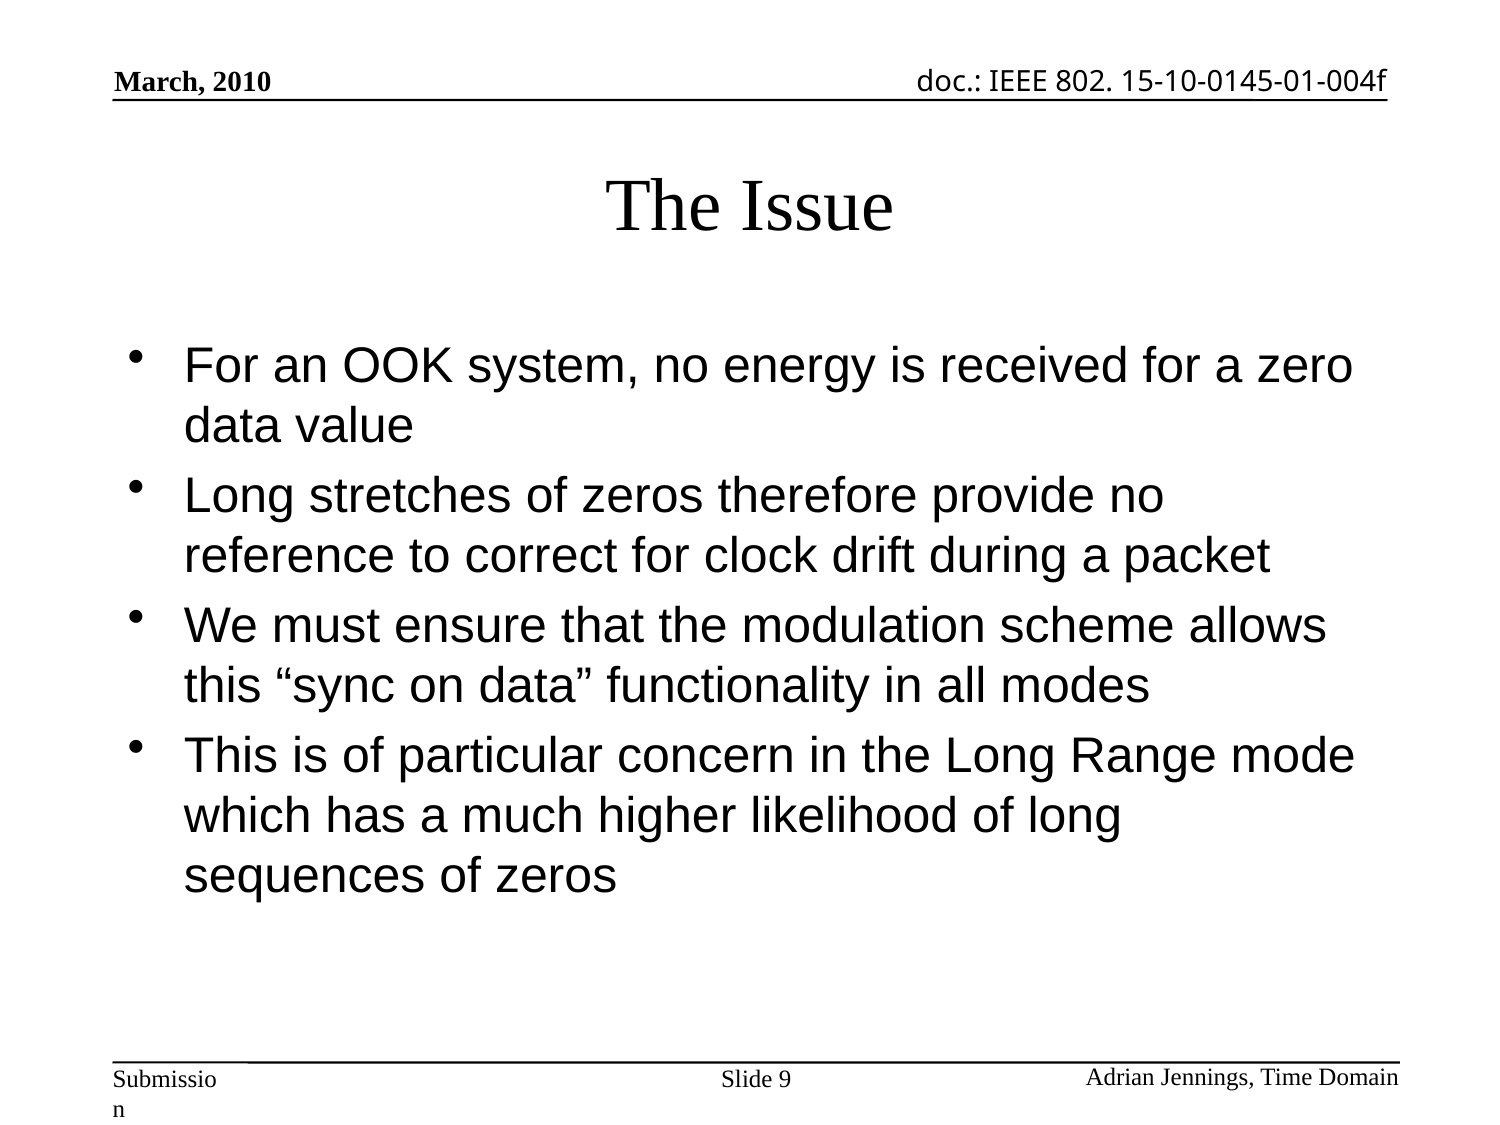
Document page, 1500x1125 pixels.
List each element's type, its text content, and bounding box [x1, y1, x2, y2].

slide_number Slide 9 [712, 1061, 800, 1093]
list For an OOK system, no energy is received for a zero data value Long stretches of zeros therefore provide no reference to correct for clock drift during a packet We must ensure that the modulation scheme allows this “sync on data” functionality in all modes This is of particular concern in the Long Range mode which has a much higher likelihood of long sequences of zeros [112, 324, 1388, 1001]
title The Issue [112, 112, 1388, 288]
